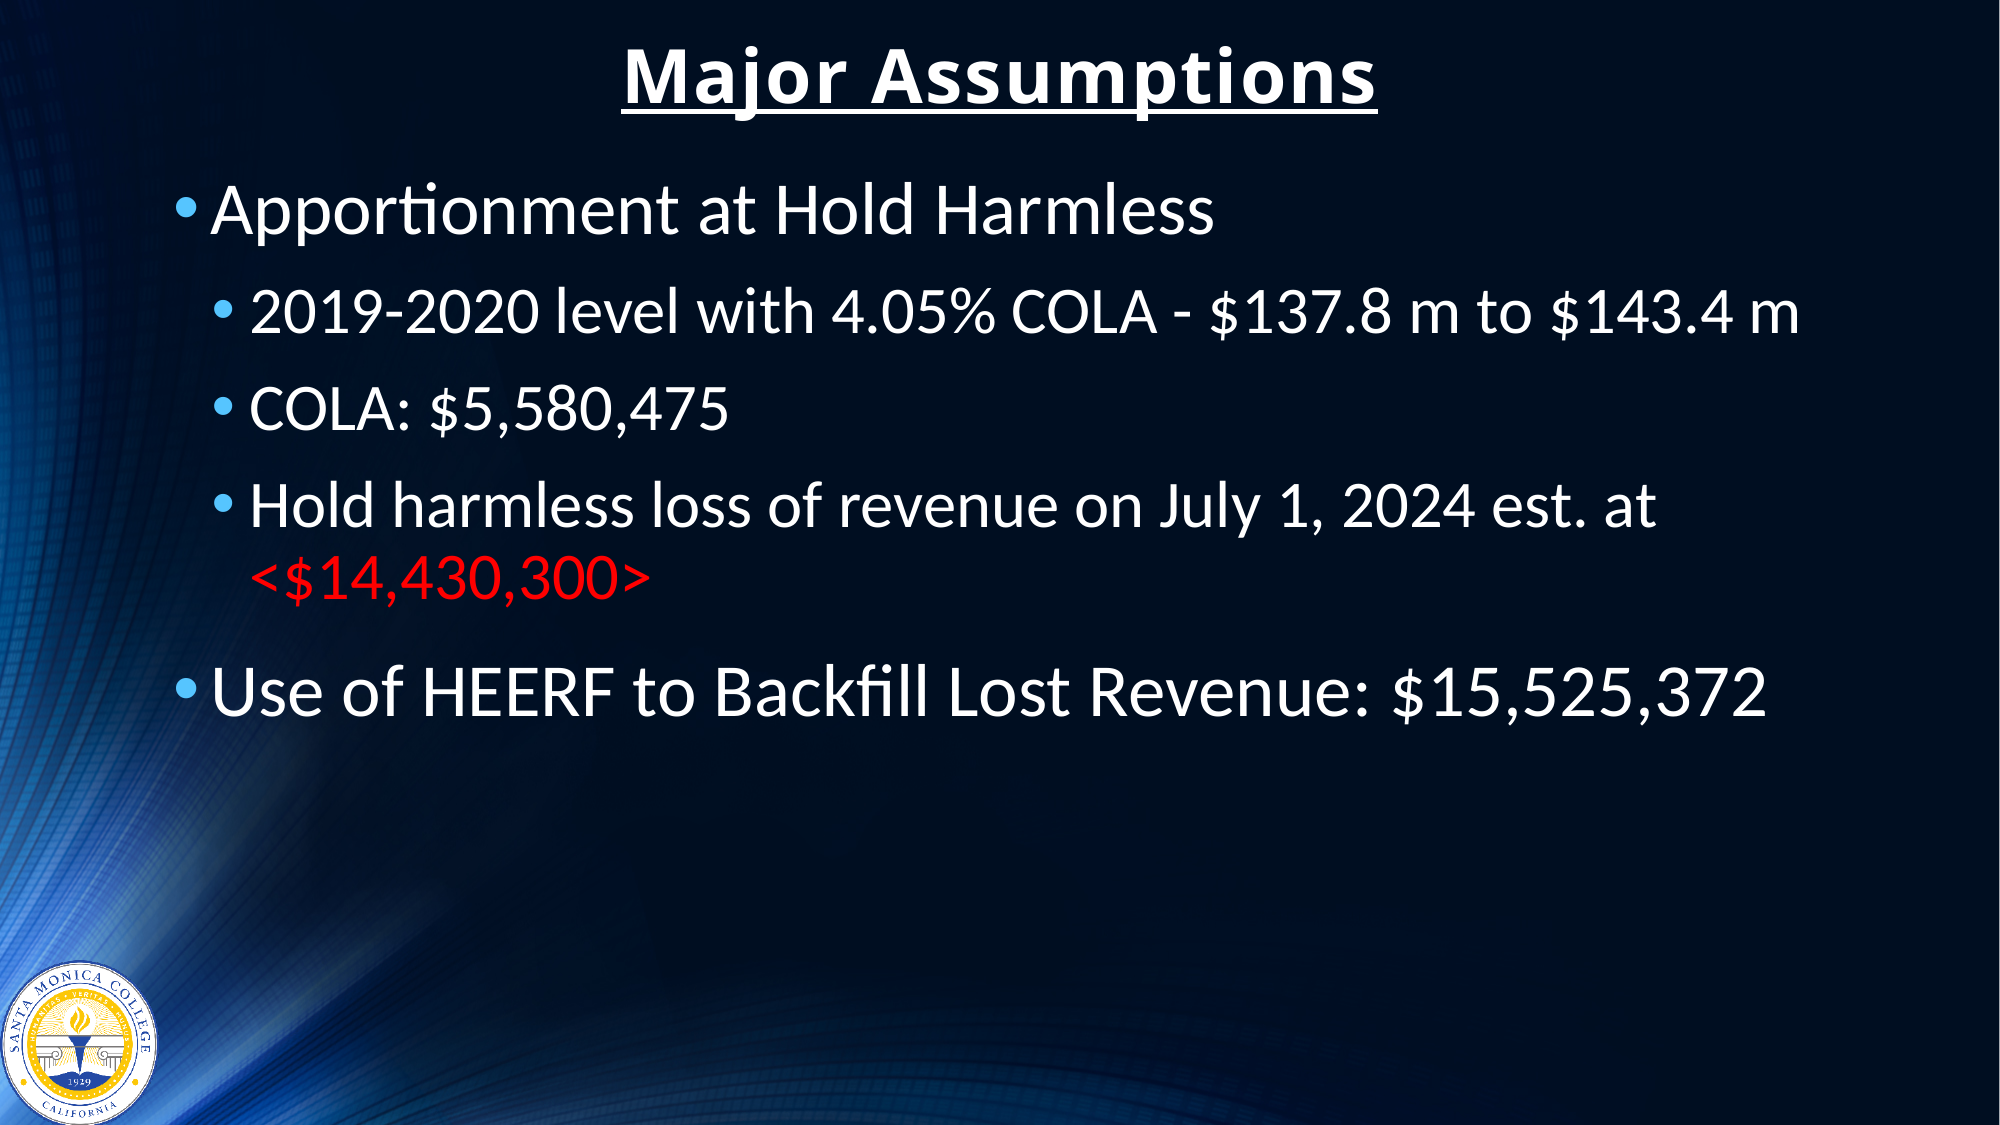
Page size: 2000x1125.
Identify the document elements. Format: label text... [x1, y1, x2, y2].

text_box Major Assumptions [37, 22, 1963, 128]
list Apportionment at Hold Harmless 2019-2020 level with 4.05% COLA - $137.8 m to $143.4 m COLA: $5,580,475 Hold harmless loss of revenue on July 1, 2024 est. at <$14,430,300> Use of HEERF to Backfill Lost Revenue: $15,525,372 [158, 162, 1925, 1034]
picture [0, 0, 2000, 1125]
